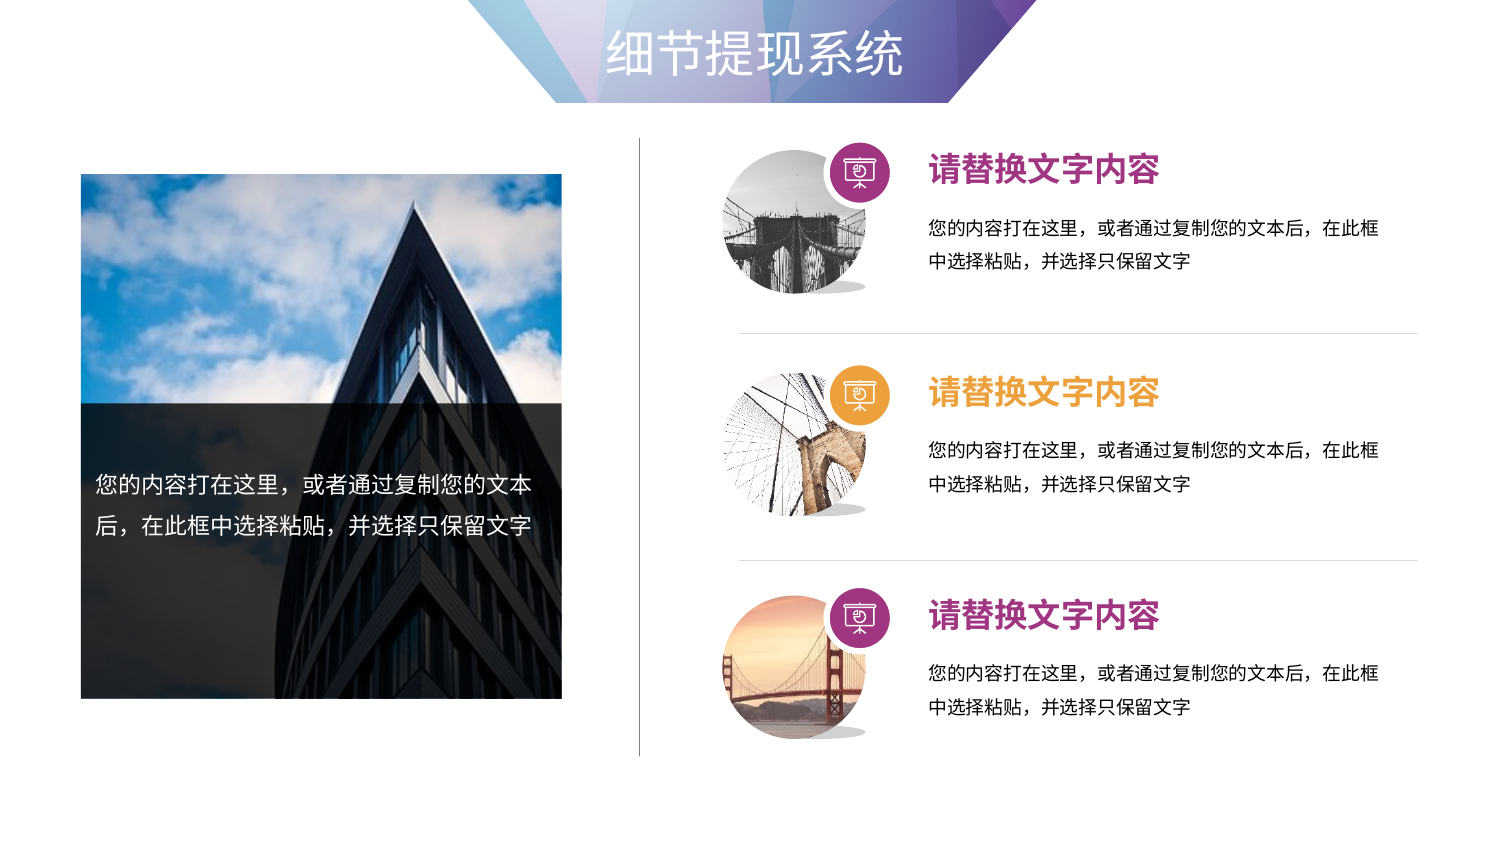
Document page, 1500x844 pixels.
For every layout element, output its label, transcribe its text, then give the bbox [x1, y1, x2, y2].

text_box 请替换文字内容 [913, 584, 1395, 643]
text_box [722, 361, 894, 517]
text_box 您的内容打在这里，或者通过复制您的文本后，在此框中选择粘贴，并选择只保留文字 [913, 421, 1395, 530]
text_box 请替换文字内容 [913, 362, 1395, 421]
text_box [79, 401, 564, 701]
text_box 细节提现系统 [625, 20, 885, 86]
text_box 您的内容打在这里，或者通过复制您的文本后，在此框中选择粘贴，并选择只保留文字 [913, 198, 1395, 307]
text_box 请替换文字内容 [913, 139, 1395, 198]
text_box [722, 139, 894, 294]
text_box 您的内容打在这里，或者通过复制您的文本后，在此框中选择粘贴，并选择只保留文字 [913, 643, 1395, 752]
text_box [722, 584, 894, 740]
text_box [79, 172, 564, 401]
text_box [464, 0, 1040, 106]
text_box 您的内容打在这里，或者通过复制您的文本后，在此框中选择粘贴，并选择只保留文字 [80, 448, 562, 654]
